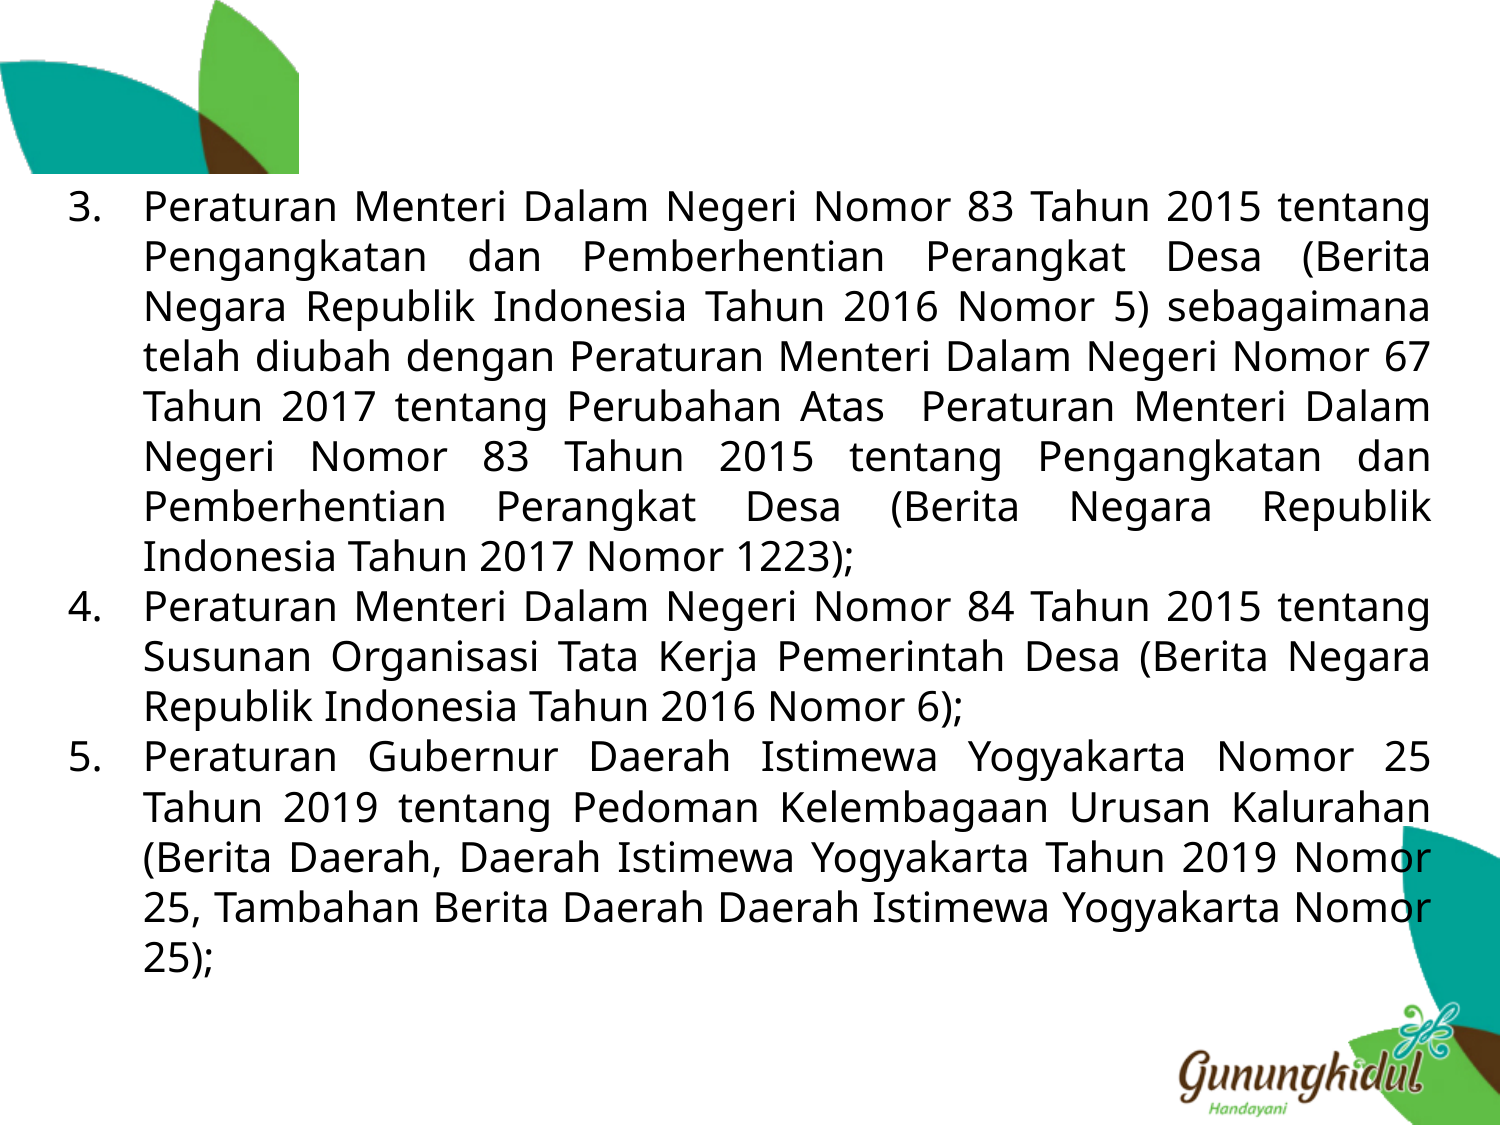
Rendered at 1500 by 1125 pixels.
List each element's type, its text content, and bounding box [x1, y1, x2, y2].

picture [0, 0, 299, 174]
picture [1175, 826, 1500, 1125]
text_box Peraturan Menteri Dalam Negeri Nomor 83 Tahun 2015 tentang Pengangkatan dan Pemberhentian Perangkat Desa (Berita Negara Republik Indonesia Tahun 2016 Nomor 5) sebagaimana telah diubah dengan Peraturan Menteri Dalam Negeri Nomor 67 Tahun 2017 tentang Perubahan Atas Peraturan Menteri Dalam Negeri Nomor 83 Tahun 2015 tentang Pengangkatan dan Pemberhentian Perangkat Desa (Berita Negara Republik Indonesia Tahun 2017 Nomor 1223); Peraturan Menteri Dalam Negeri Nomor 84 Tahun 2015 tentang Susunan Organisasi Tata Kerja Pemerintah Desa (Berita Negara Republik Indonesia Tahun 2016 Nomor 6); Peraturan Gubernur Daerah Istimewa Yogyakarta Nomor 25 Tahun 2019 tentang Pedoman Kelembagaan Urusan Kalurahan (Berita Daerah, Daerah Istimewa Yogyakarta Tahun 2019 Nomor 25, Tambahan Berita Daerah Daerah Istimewa Yogyakarta Nomor 25); [53, 172, 1447, 1038]
